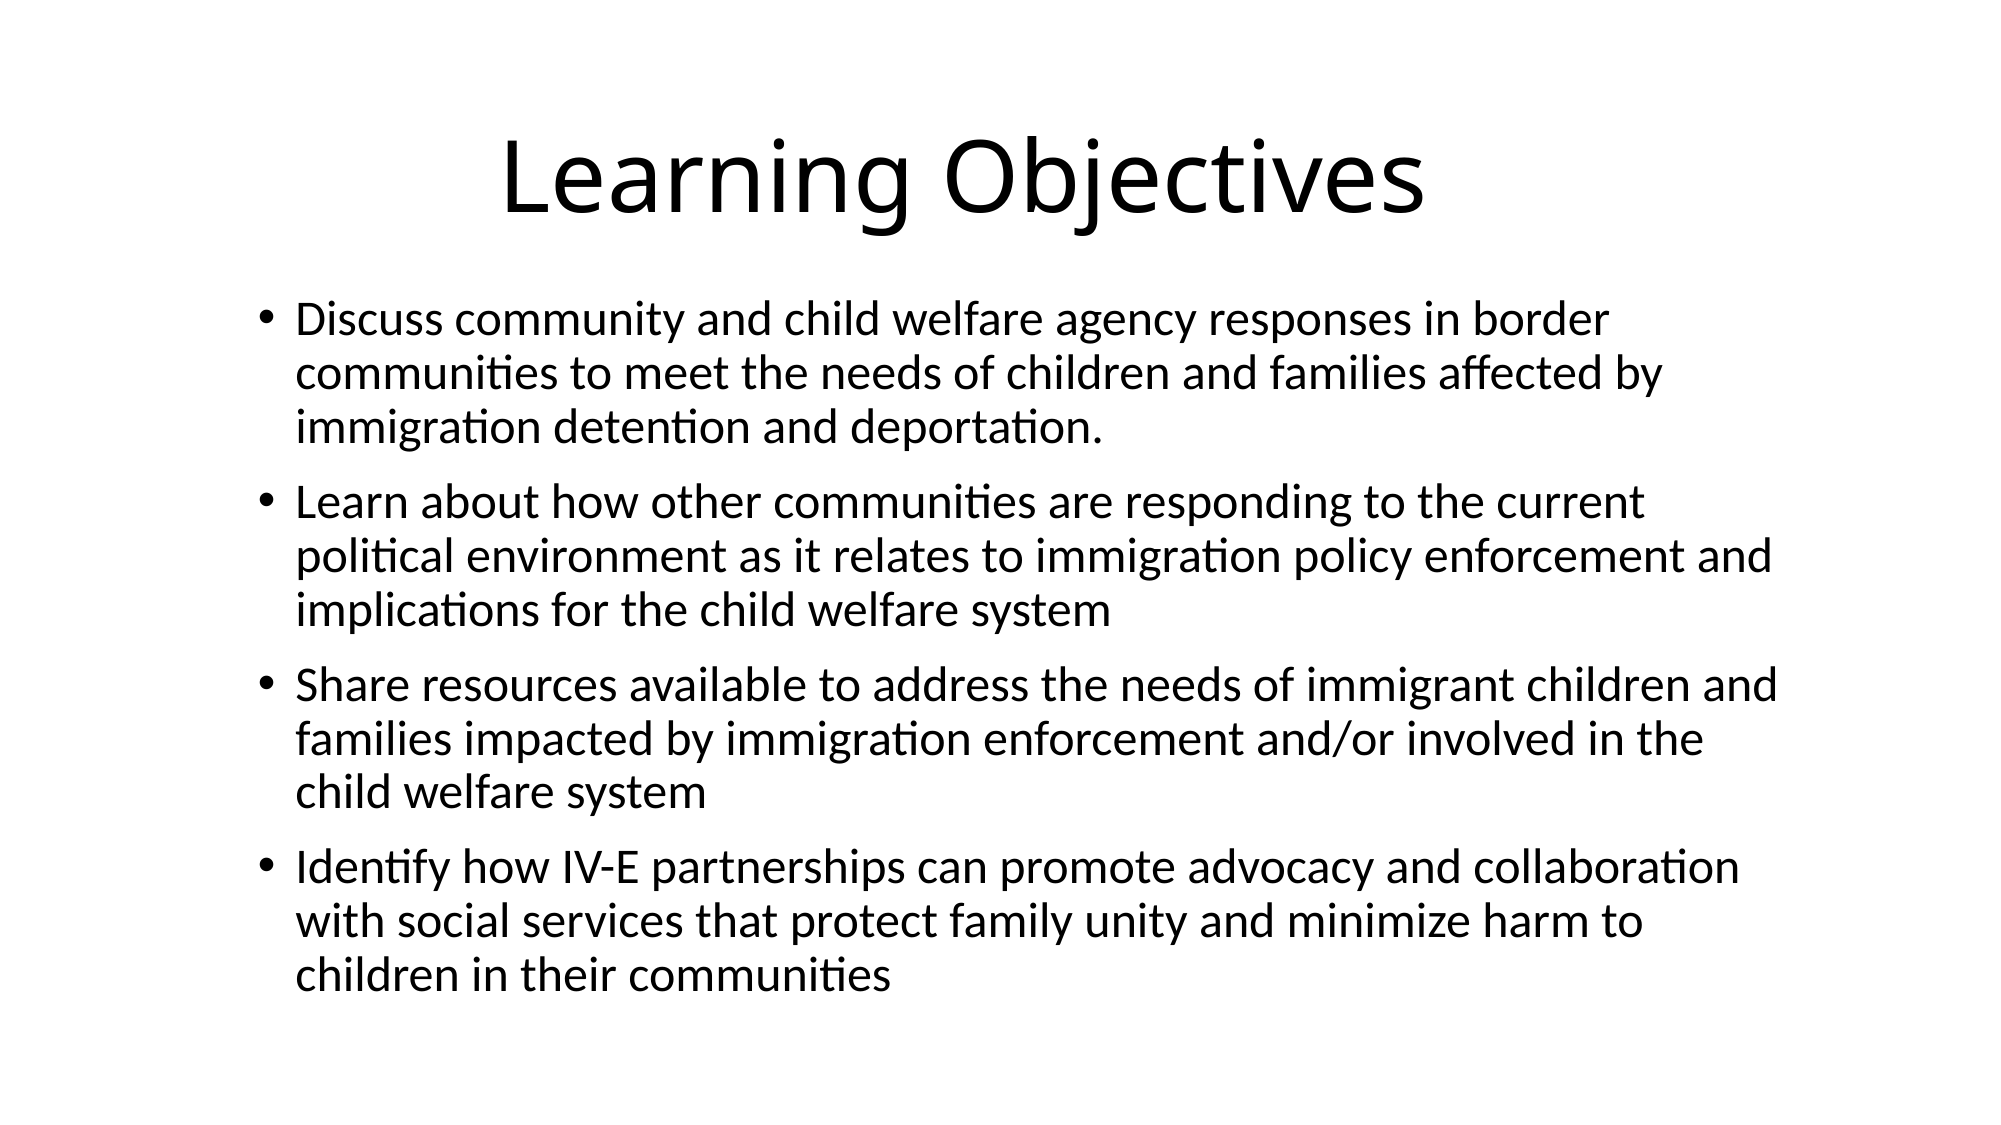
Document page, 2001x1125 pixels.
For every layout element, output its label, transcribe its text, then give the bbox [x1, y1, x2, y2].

title Learning Objectives [242, 74, 1685, 284]
list Discuss community and child welfare agency responses in border communities to meet the needs of children and families affected by immigration detention and deportation. Learn about how other communities are responding to the current political environment as it relates to immigration policy enforcement and implications for the child welfare system Share resources available to address the needs of immigrant children and families impacted by immigration enforcement and/or involved in the child welfare system Identify how IV-E partnerships can promote advocacy and collaboration with social services that protect family unity and minimize harm to children in their communities [242, 284, 1828, 1125]
